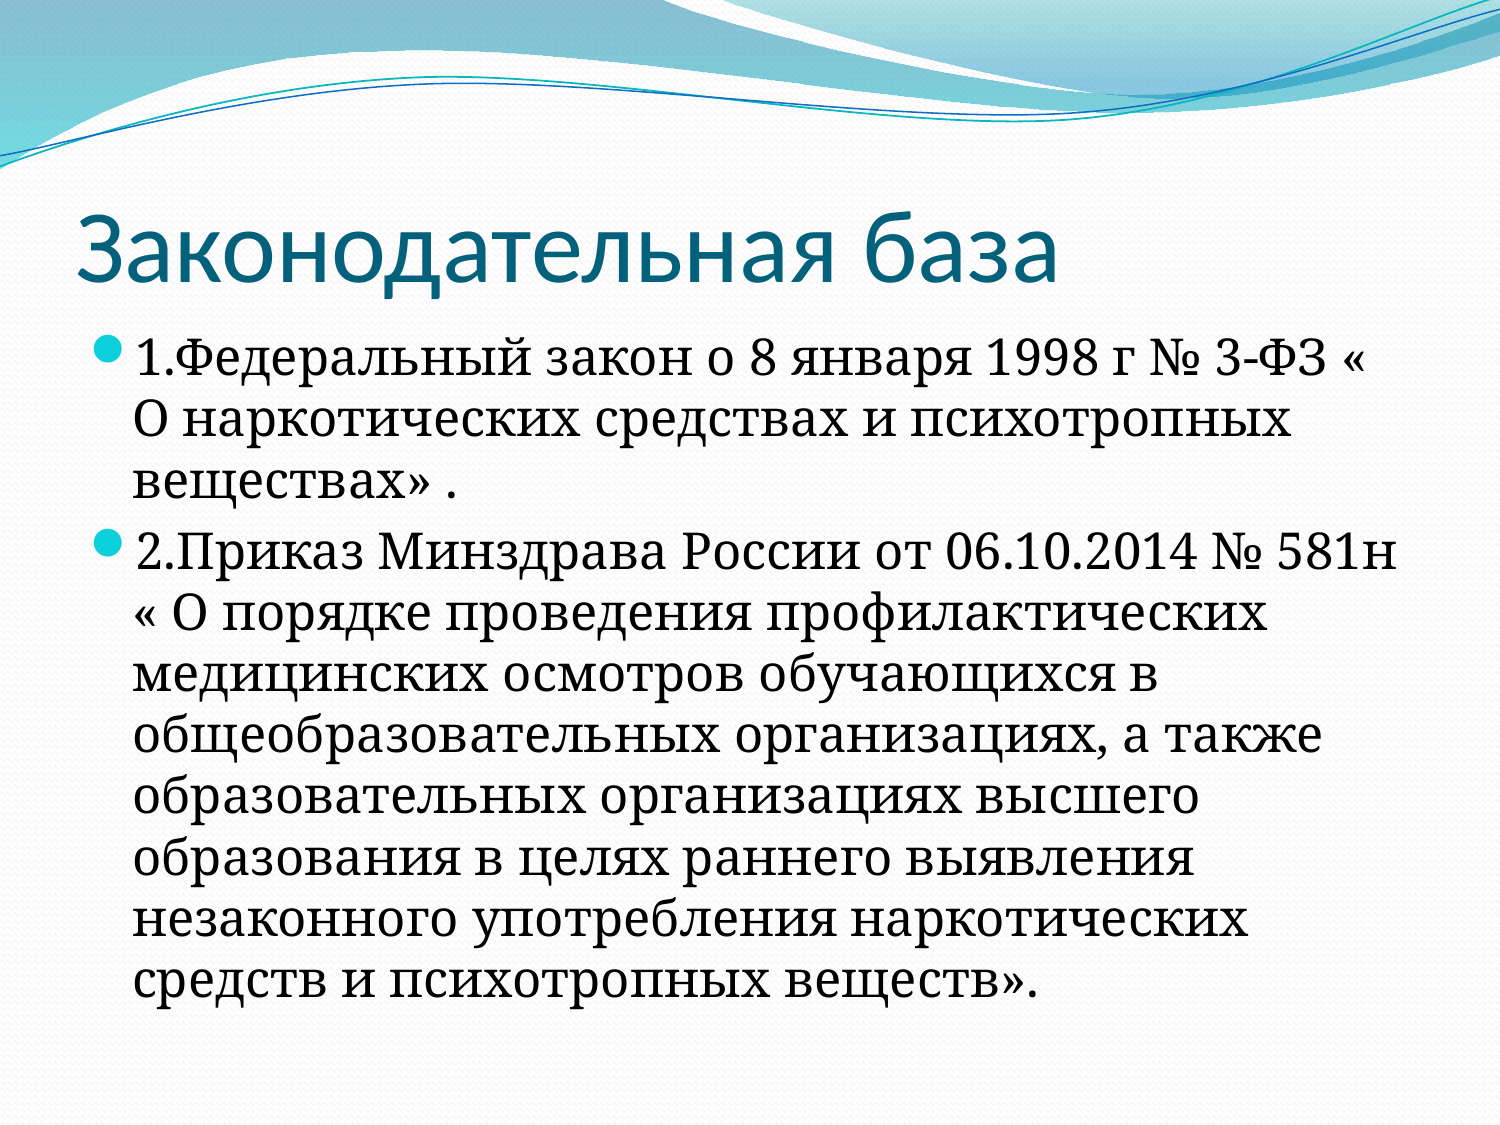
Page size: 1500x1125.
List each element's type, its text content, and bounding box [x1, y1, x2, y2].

title Законодательная база [75, 115, 1425, 303]
list 1.Федеральный закон о 8 января 1998 г № 3-ФЗ « О наркотических средствах и психотропных веществах» . 2.Приказ Минздрава России от 06.10.2014 № 581н « О порядке проведения профилактических медицинских осмотров обучающихся в общеобразовательных организациях, а также образовательных организациях высшего образования в целях раннего выявления незаконного употребления наркотических средств и психотропных веществ». [75, 317, 1425, 1038]
